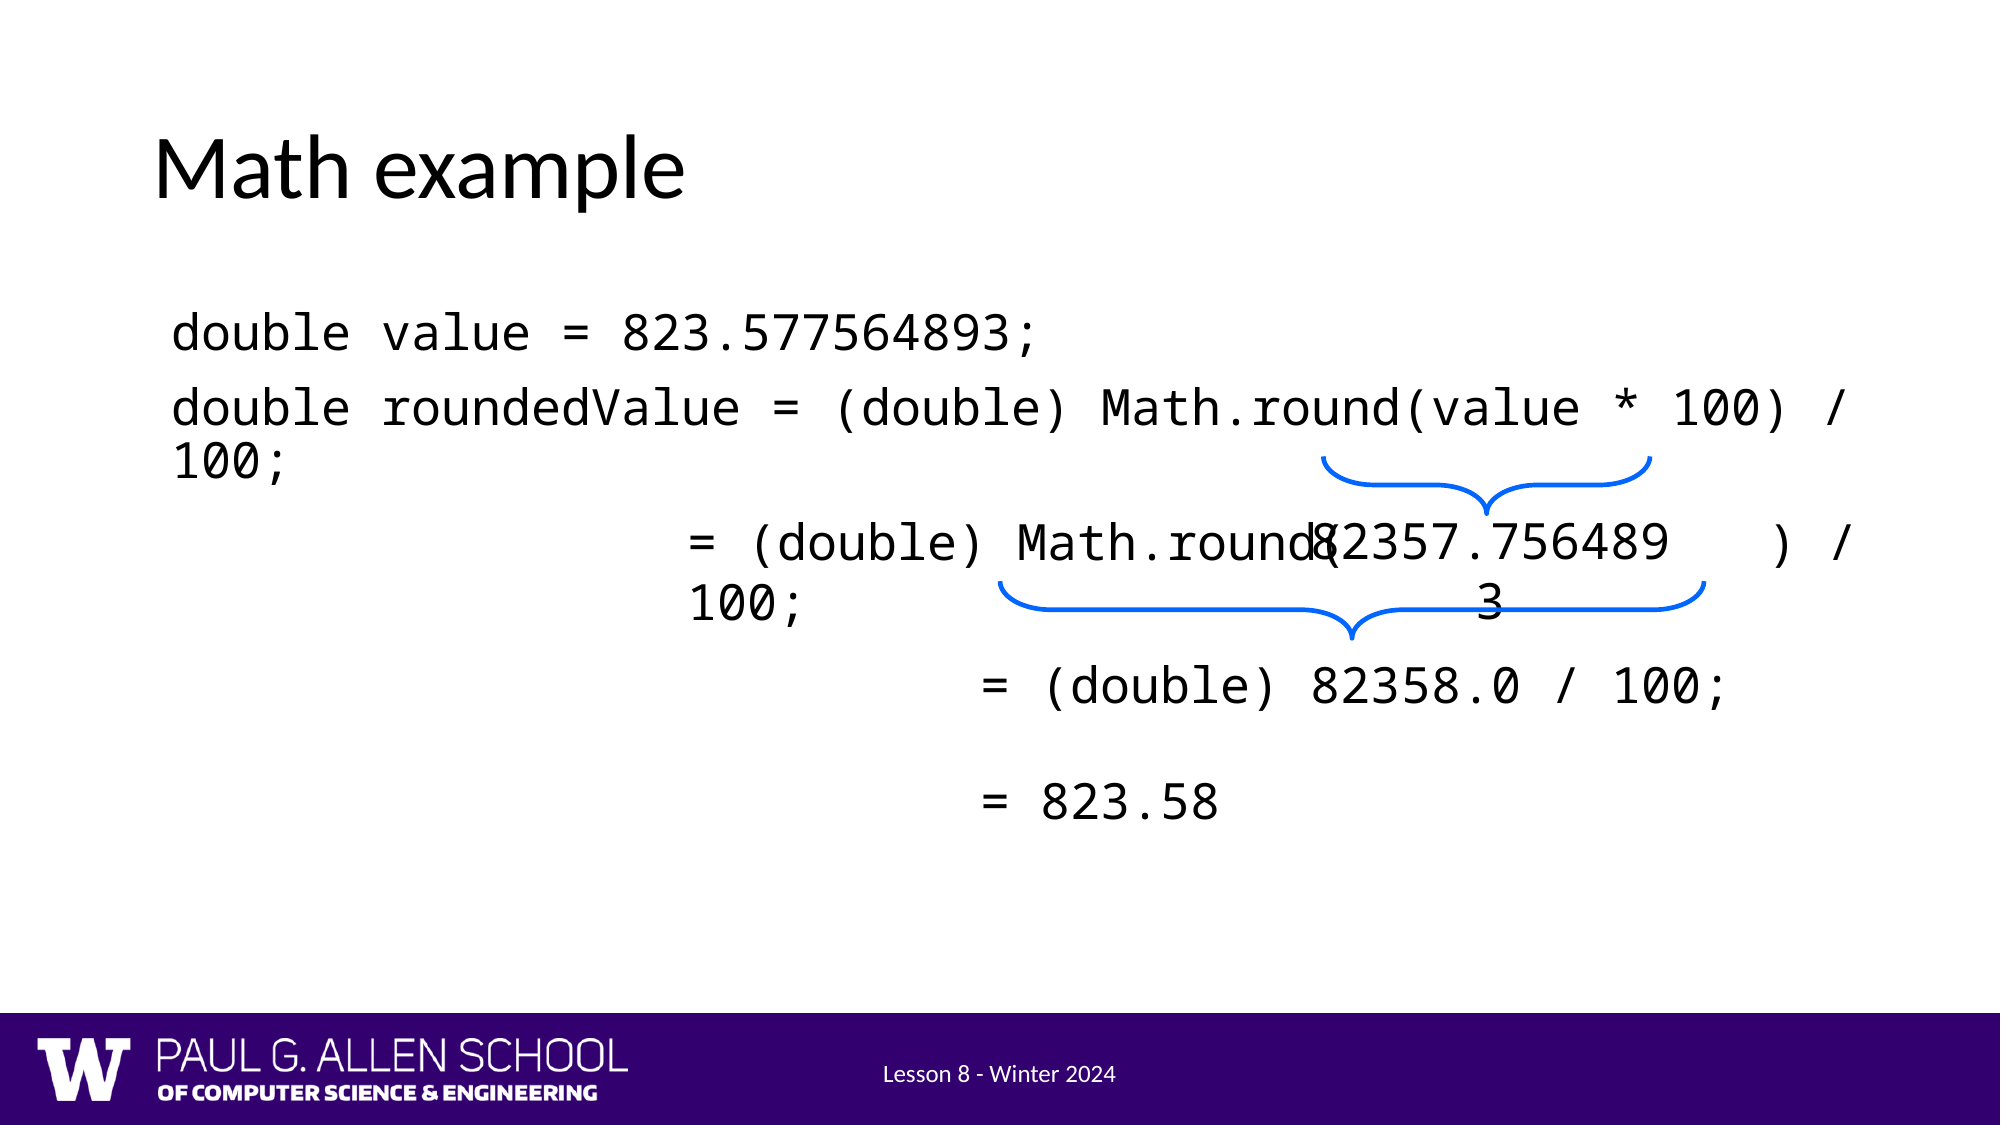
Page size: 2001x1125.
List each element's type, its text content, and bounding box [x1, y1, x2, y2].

list double value = 823.577564893; double roundedValue = (double) Math.round(value * 100) / 100; [137, 299, 1925, 1003]
text_box = (double) Math.round( ) / 100; [672, 502, 1937, 638]
title Math example [137, 59, 1863, 278]
text_box = 823.58 [966, 761, 1398, 837]
text_box [1322, 456, 1651, 502]
picture [0, 1013, 2000, 1125]
text_box [999, 581, 1705, 640]
text_box = (double) 82358.0 / 100; [966, 645, 2000, 721]
footer Lesson 8 - Winter 2024 [662, 1042, 1338, 1103]
